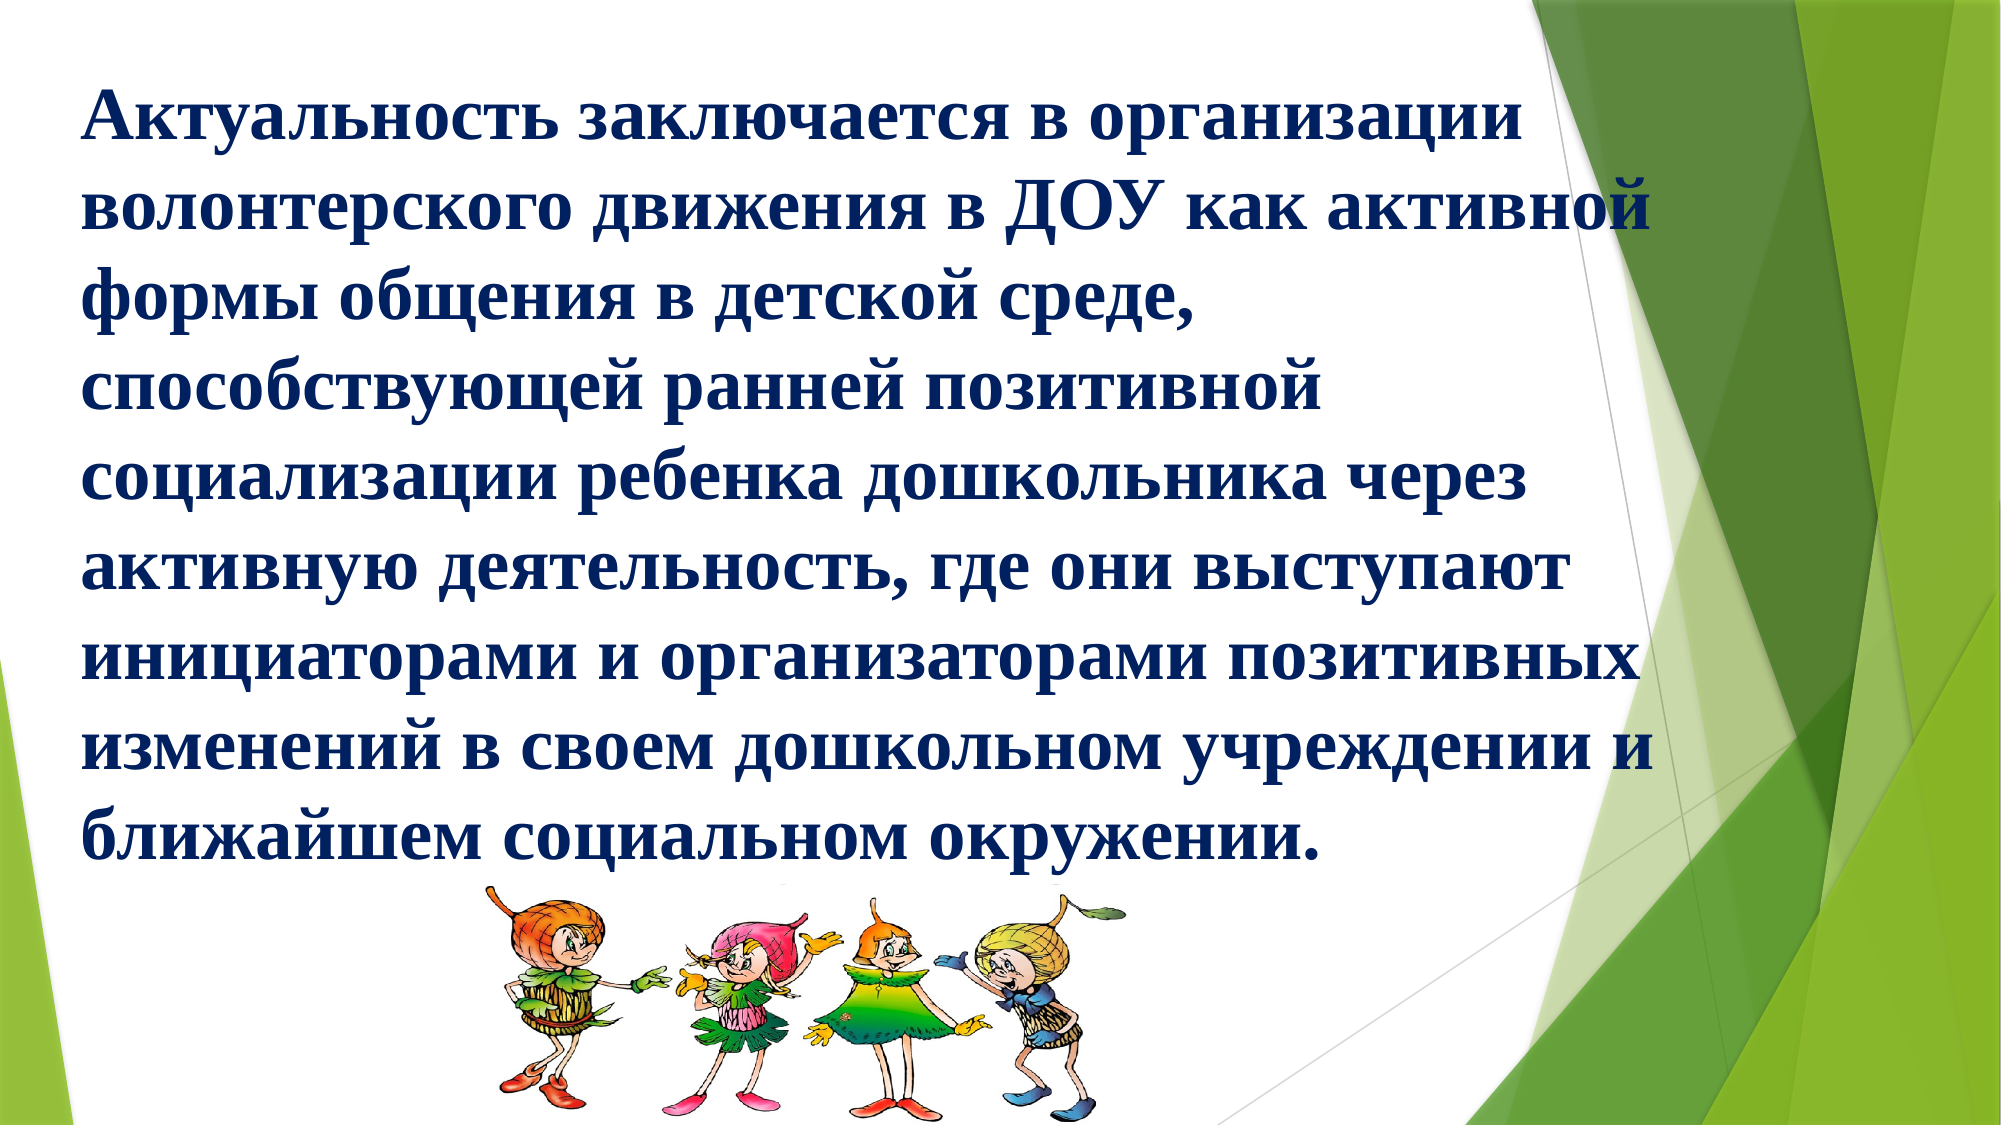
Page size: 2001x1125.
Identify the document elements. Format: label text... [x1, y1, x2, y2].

title Актуальность заключается в организации волонтерского движения в ДОУ как активной формы общения в детской среде, способствующей ранней позитивной социализации ребенка дошкольника через активную деятельность, где они выступают инициаторами и организаторами позитивных изменений в своем дошкольном учреждении и ближайшем социальном окружении. [65, 56, 1682, 985]
picture [478, 883, 1128, 1125]
